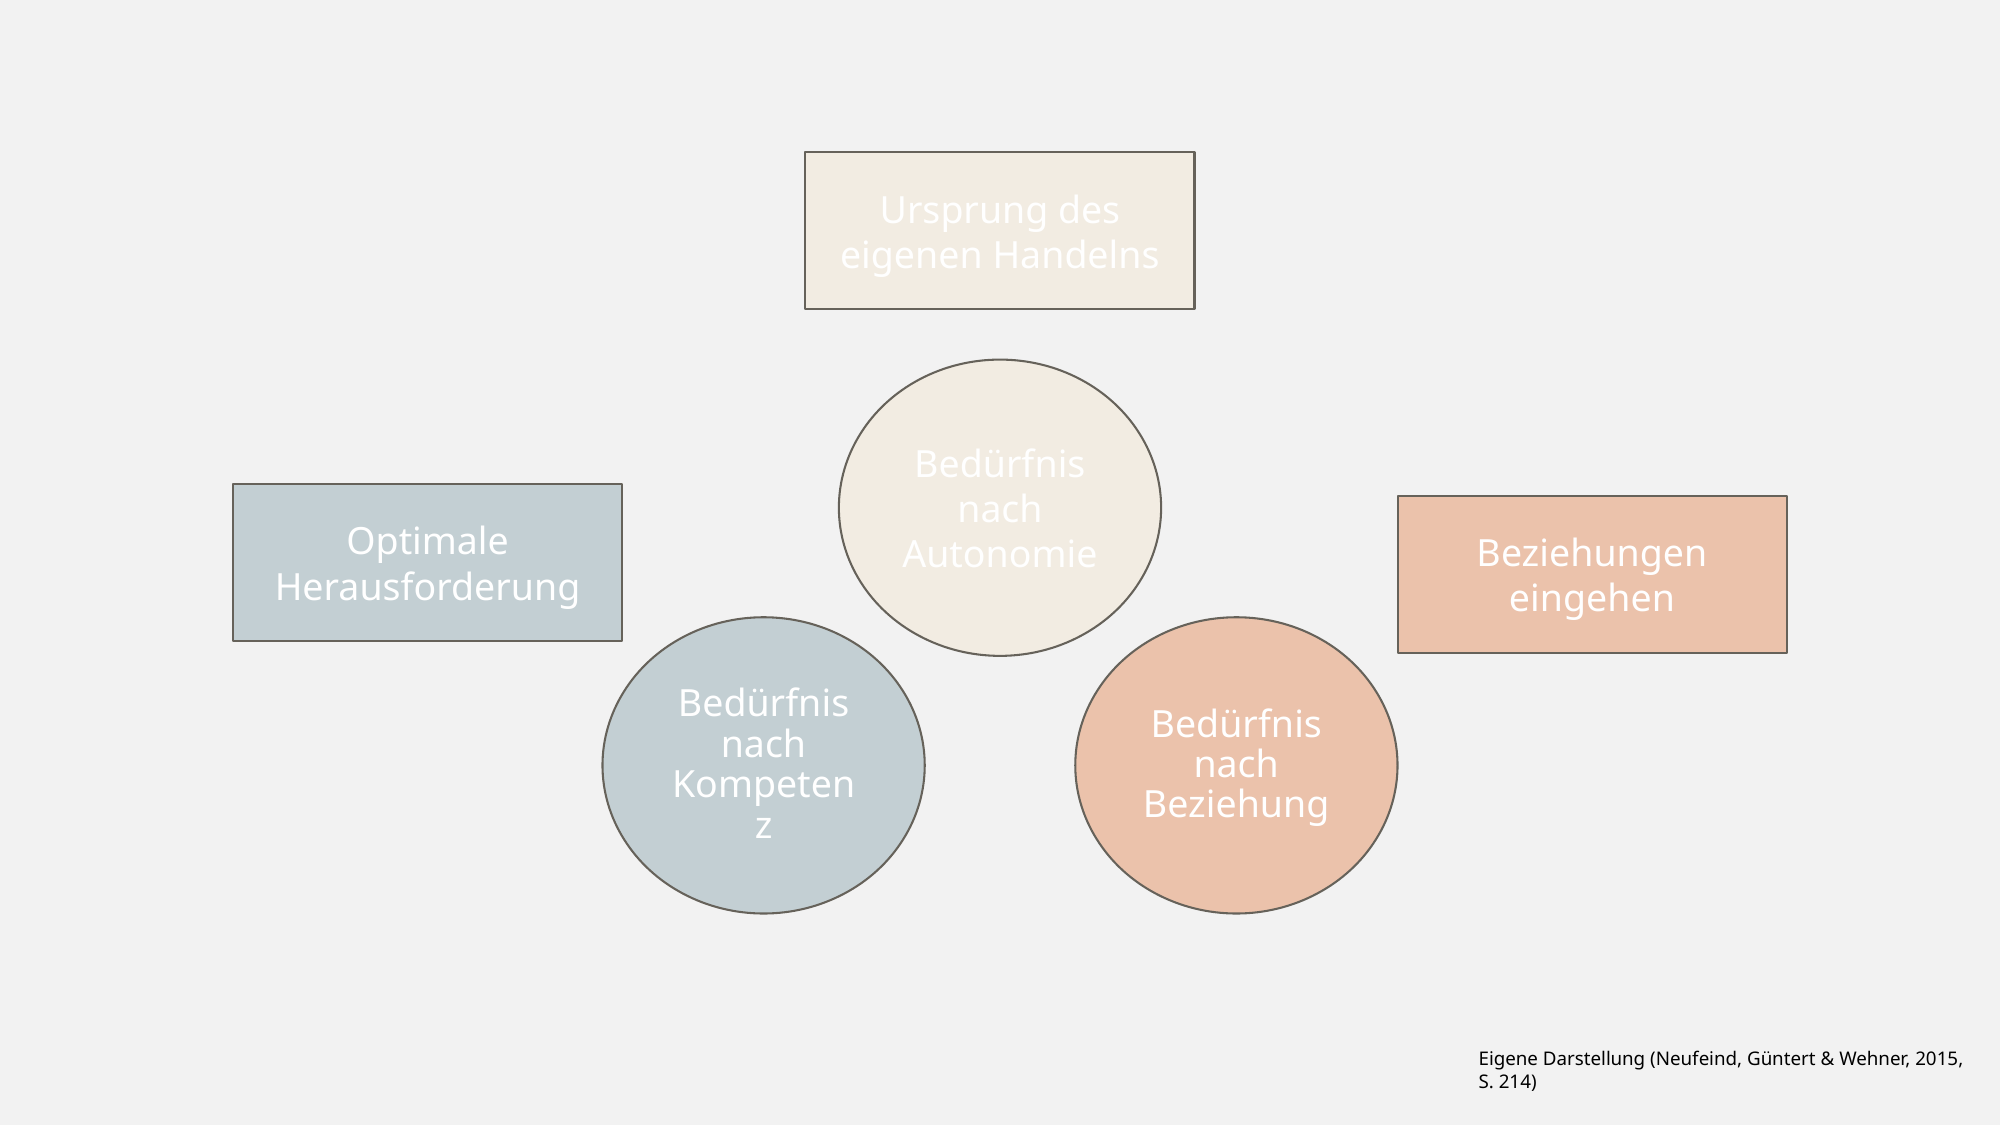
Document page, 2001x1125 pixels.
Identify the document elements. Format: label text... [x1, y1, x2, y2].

text_box Bedürfnis nach Autonomie [837, 358, 1163, 657]
text_box Bedürfnis nach Kompetenz [601, 616, 926, 915]
text_box Ursprung des eigenen Handelns [804, 151, 1196, 310]
text_box Beziehungen eingehen [1397, 495, 1788, 654]
text_box Optimale Herausforderung [232, 483, 623, 642]
text_box Eigene Darstellung (Neufeind, Güntert & Wehner, 2015, S. 214) [1463, 1039, 2000, 1100]
text_box Bedürfnis nach Beziehung [1074, 616, 1399, 915]
